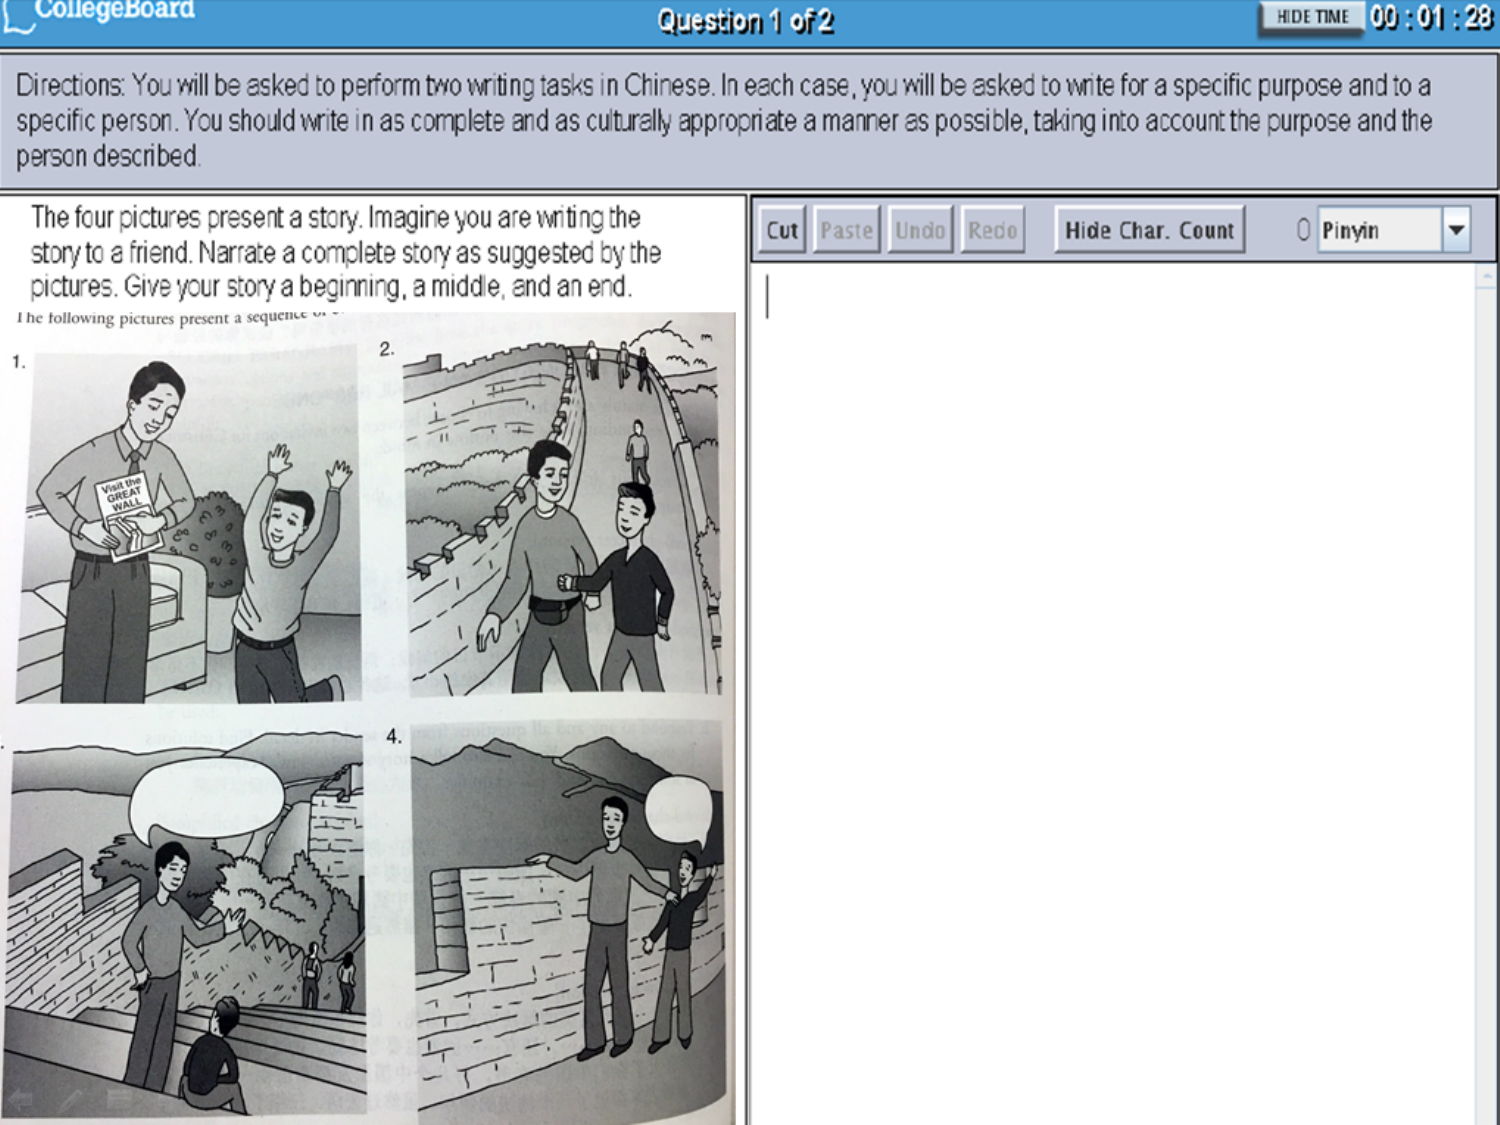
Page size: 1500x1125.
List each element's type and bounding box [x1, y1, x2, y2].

list [0, 0, 1500, 1125]
